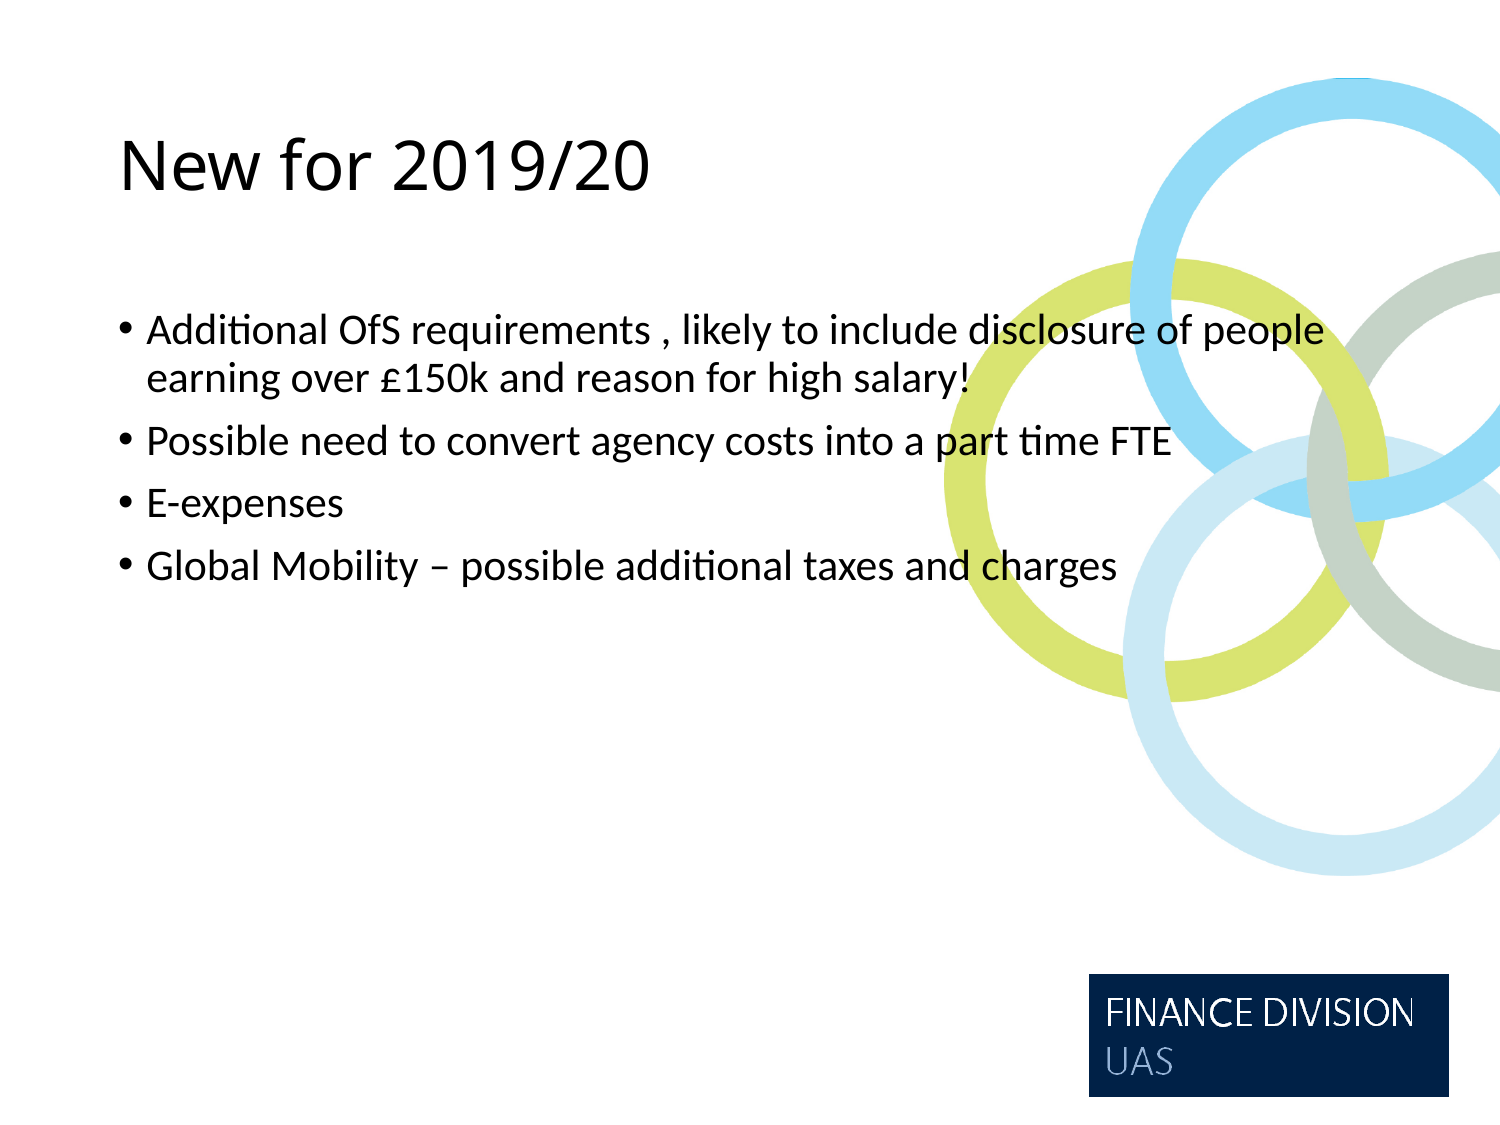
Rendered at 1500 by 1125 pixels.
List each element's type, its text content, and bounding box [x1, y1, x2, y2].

list Additional OfS requirements , likely to include disclosure of people earning over £150k and reason for high salary! Possible need to convert agency costs into a part time FTE E-expenses Global Mobility – possible additional taxes and charges [103, 299, 1397, 1014]
picture [1089, 974, 1449, 1097]
title New for 2019/20 [103, 59, 1397, 278]
